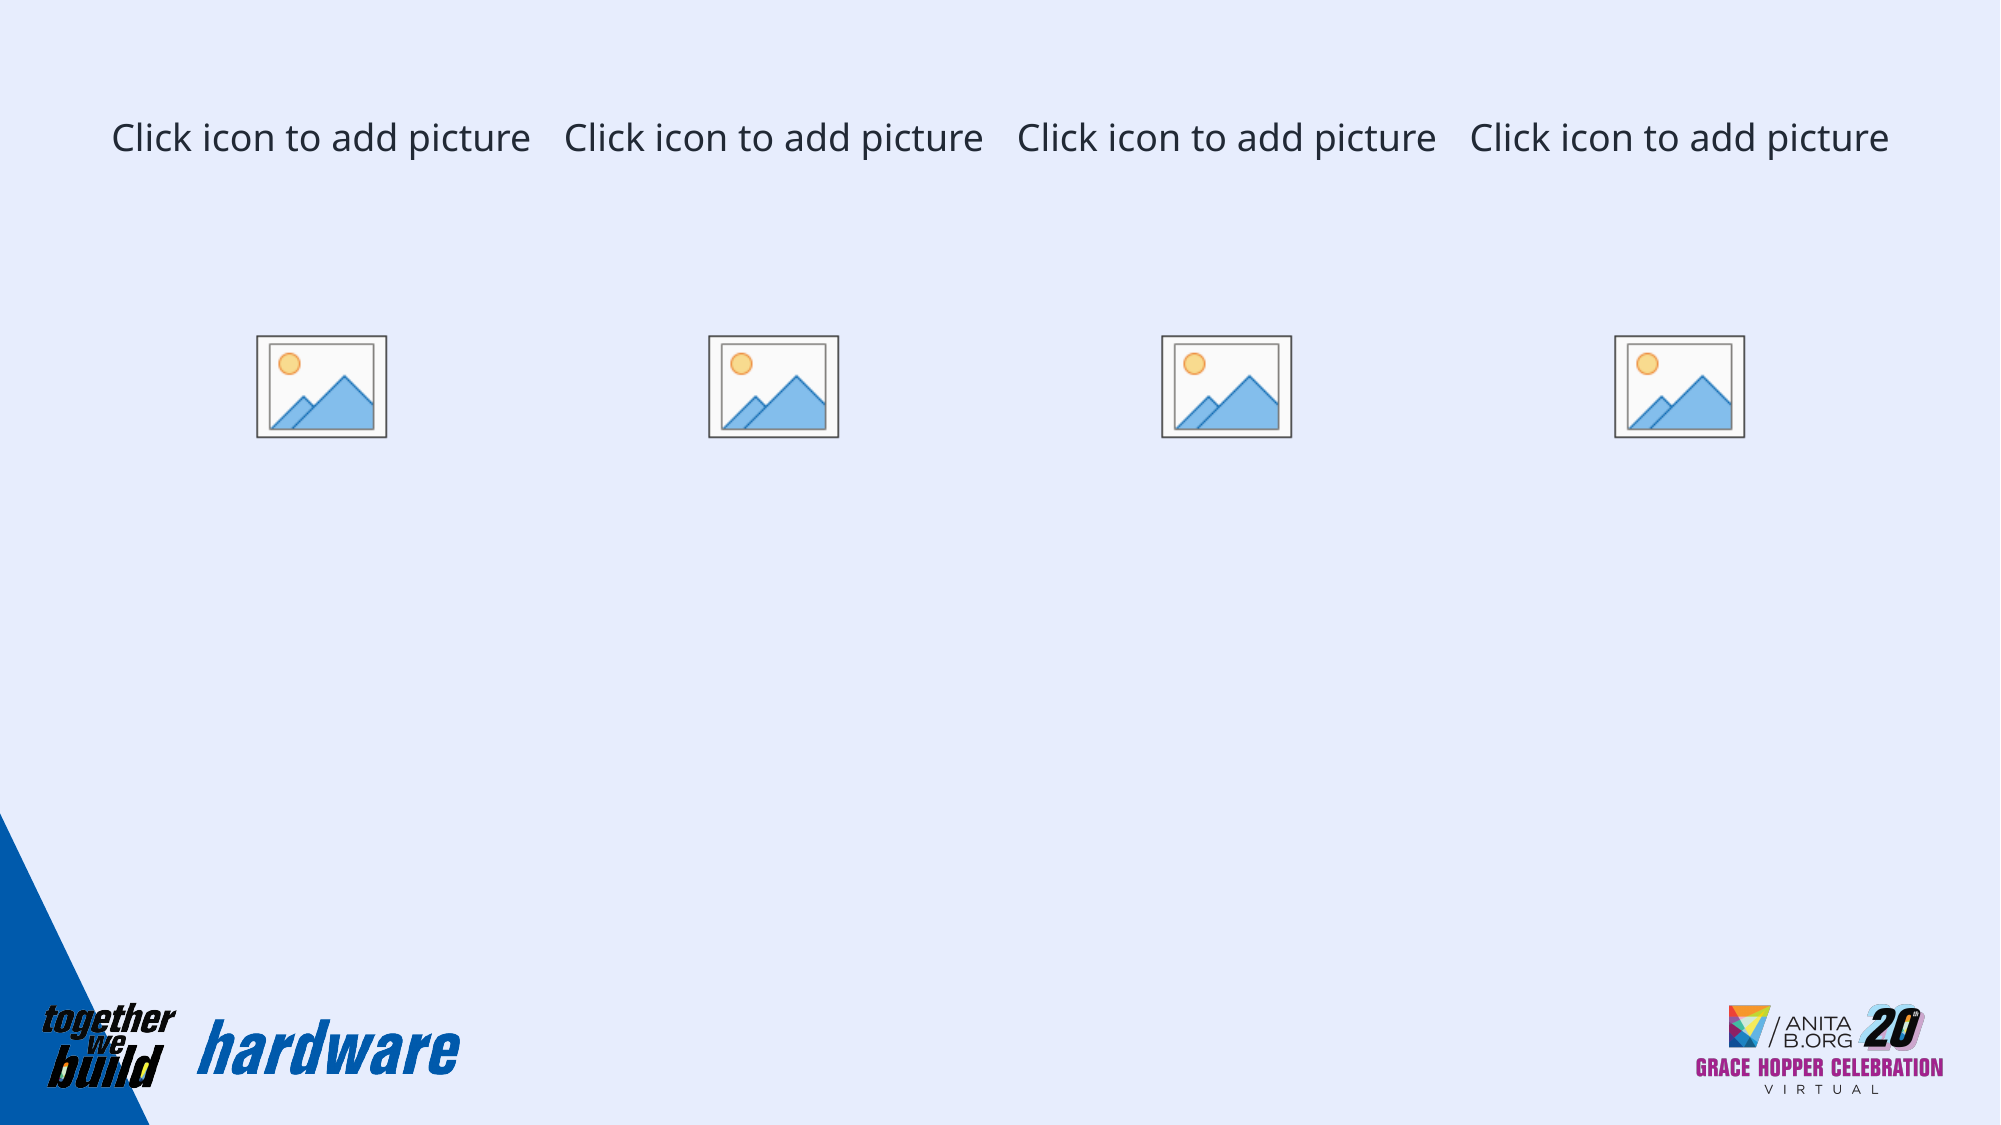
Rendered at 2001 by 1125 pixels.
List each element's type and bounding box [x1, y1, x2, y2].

picture [1466, 106, 1894, 669]
picture [35, 961, 460, 1125]
picture [107, 106, 536, 669]
picture [1687, 998, 1952, 1105]
picture [1013, 106, 1441, 669]
picture [560, 106, 989, 669]
